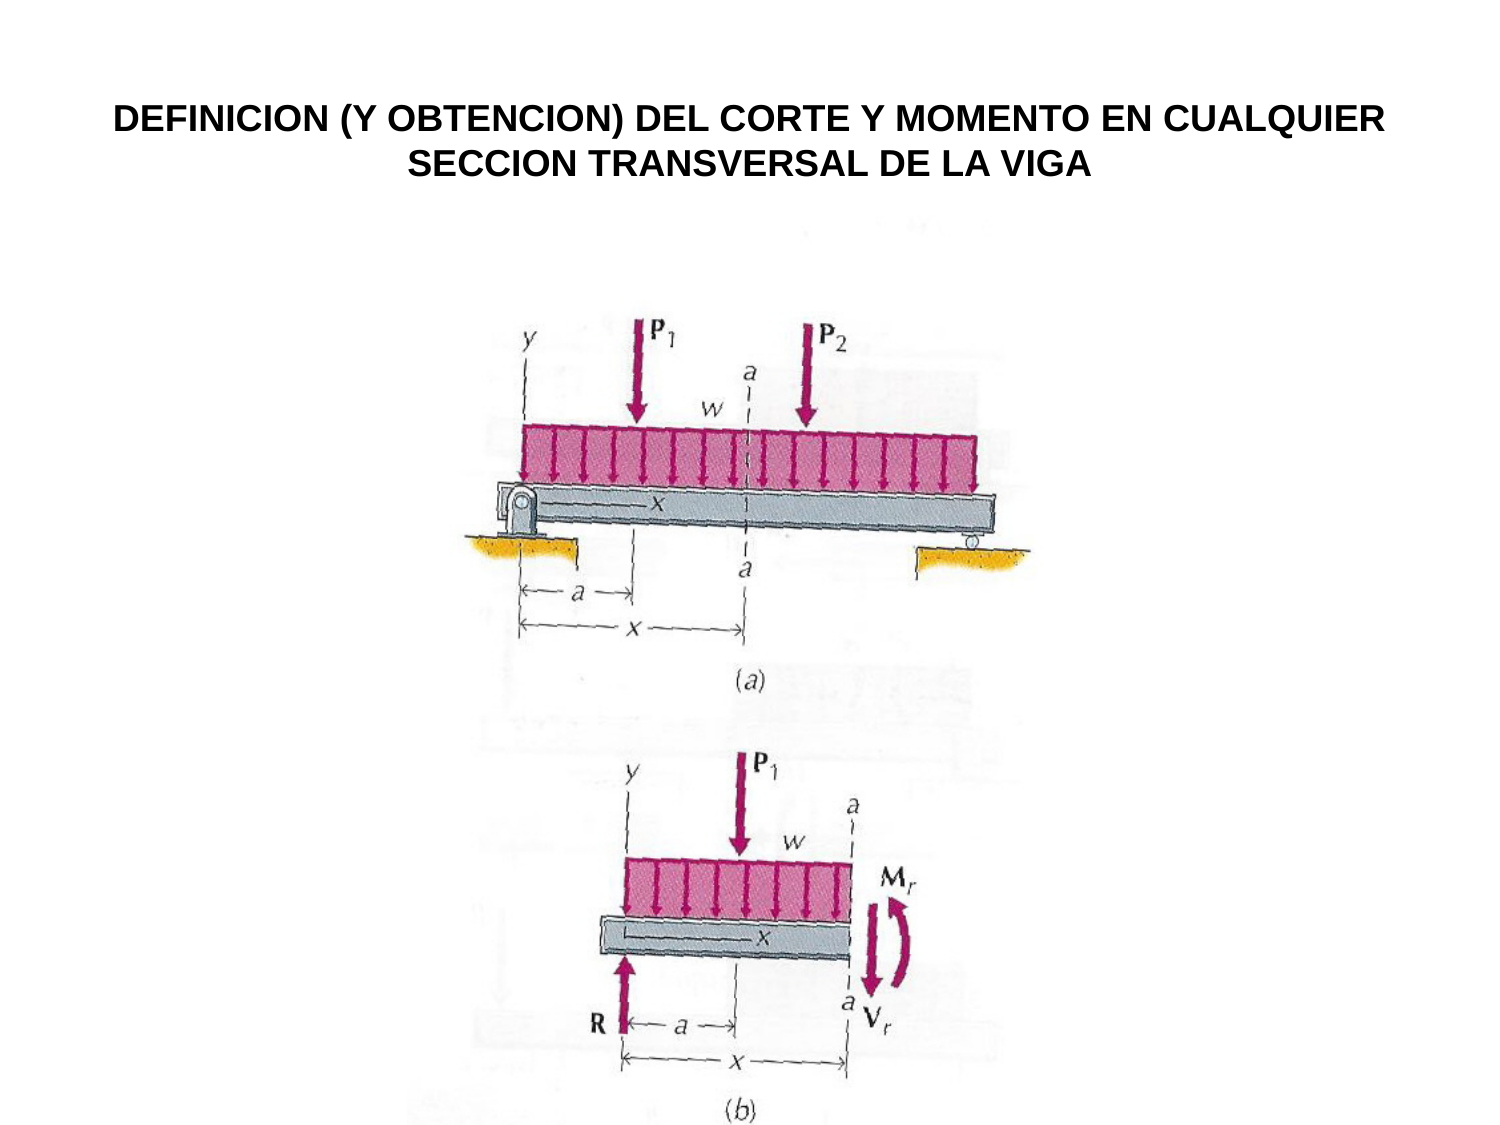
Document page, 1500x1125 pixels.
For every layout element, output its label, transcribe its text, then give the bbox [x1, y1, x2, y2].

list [407, 205, 1044, 1125]
title DEFINICION (Y OBTENCION) DEL CORTE Y MOMENTO EN CUALQUIER SECCION TRANSVERSAL DE LA VIGA [75, 45, 1425, 233]
